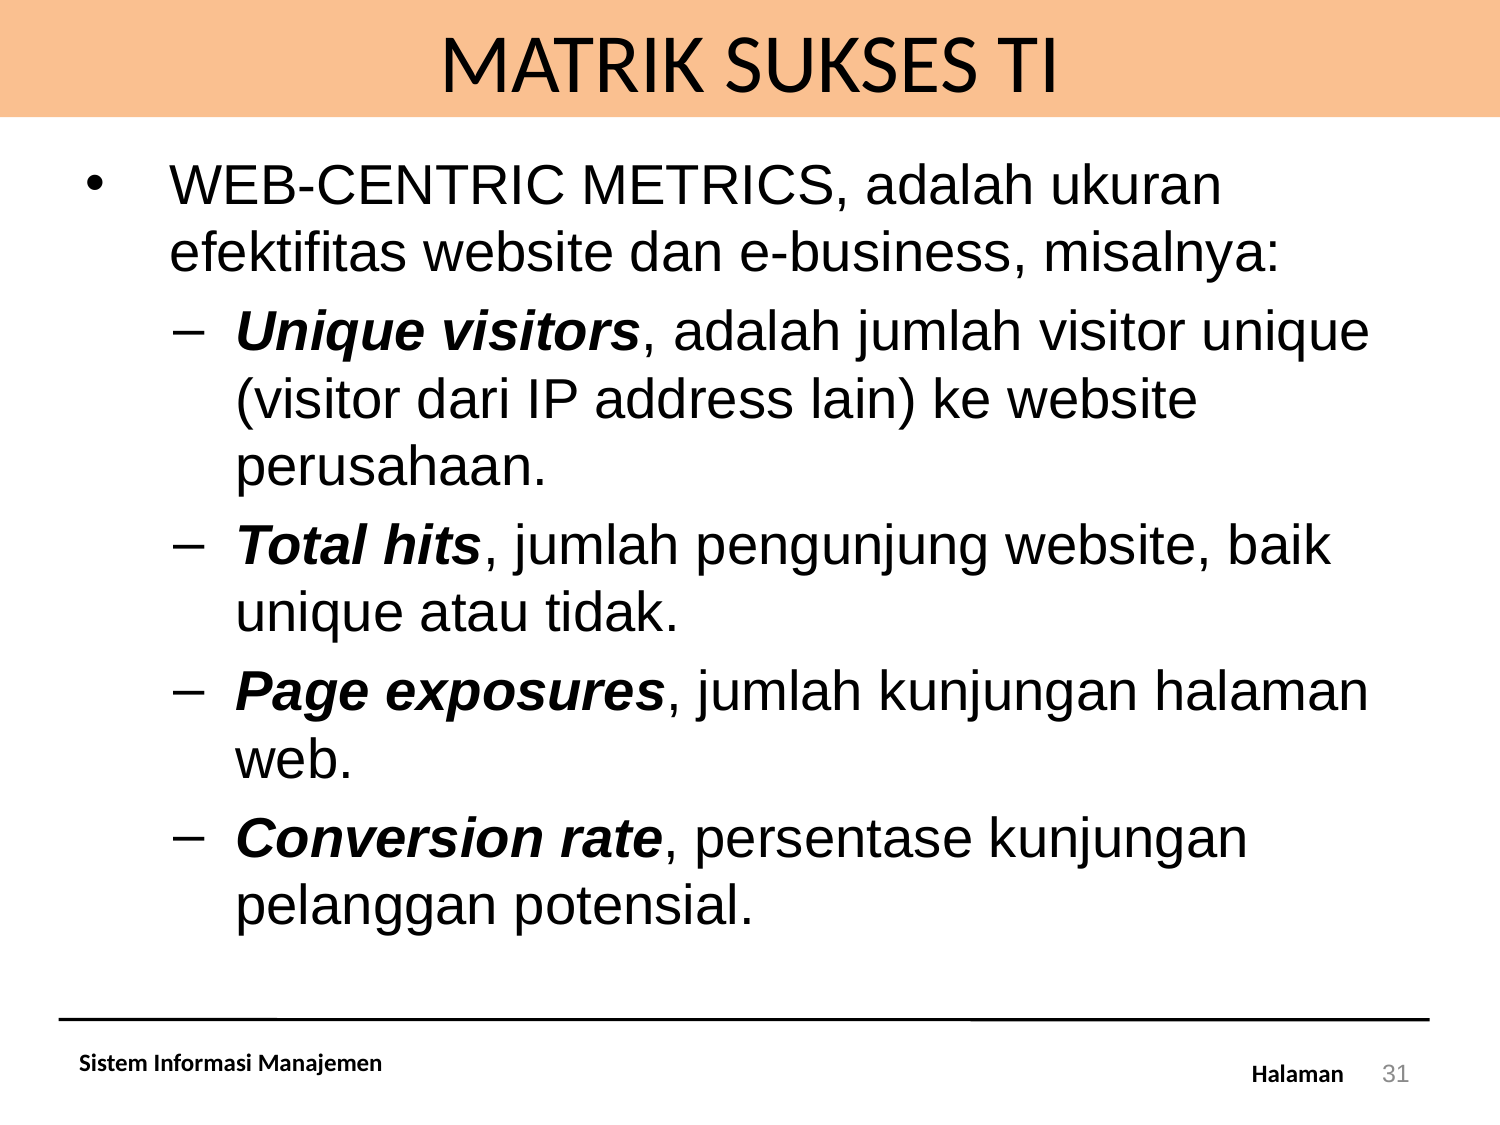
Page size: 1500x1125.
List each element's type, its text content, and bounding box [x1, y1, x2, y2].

list WEB-CENTRIC METRICS, adalah ukuran efektifitas website dan e-business, misalnya: Unique visitors, adalah jumlah visitor unique (visitor dari IP address lain) ke website perusahaan. Total hits, jumlah pengunjung website, baik unique atau tidak. Page exposures, jumlah kunjungan halaman web. Conversion rate, persentase kunjungan pelanggan potensial. [70, 140, 1421, 1008]
footer Sistem Informasi Manajemen [64, 1031, 446, 1092]
title MATRIK SUKSES TI [0, 0, 1500, 118]
slide_number 31 [1359, 1042, 1425, 1103]
